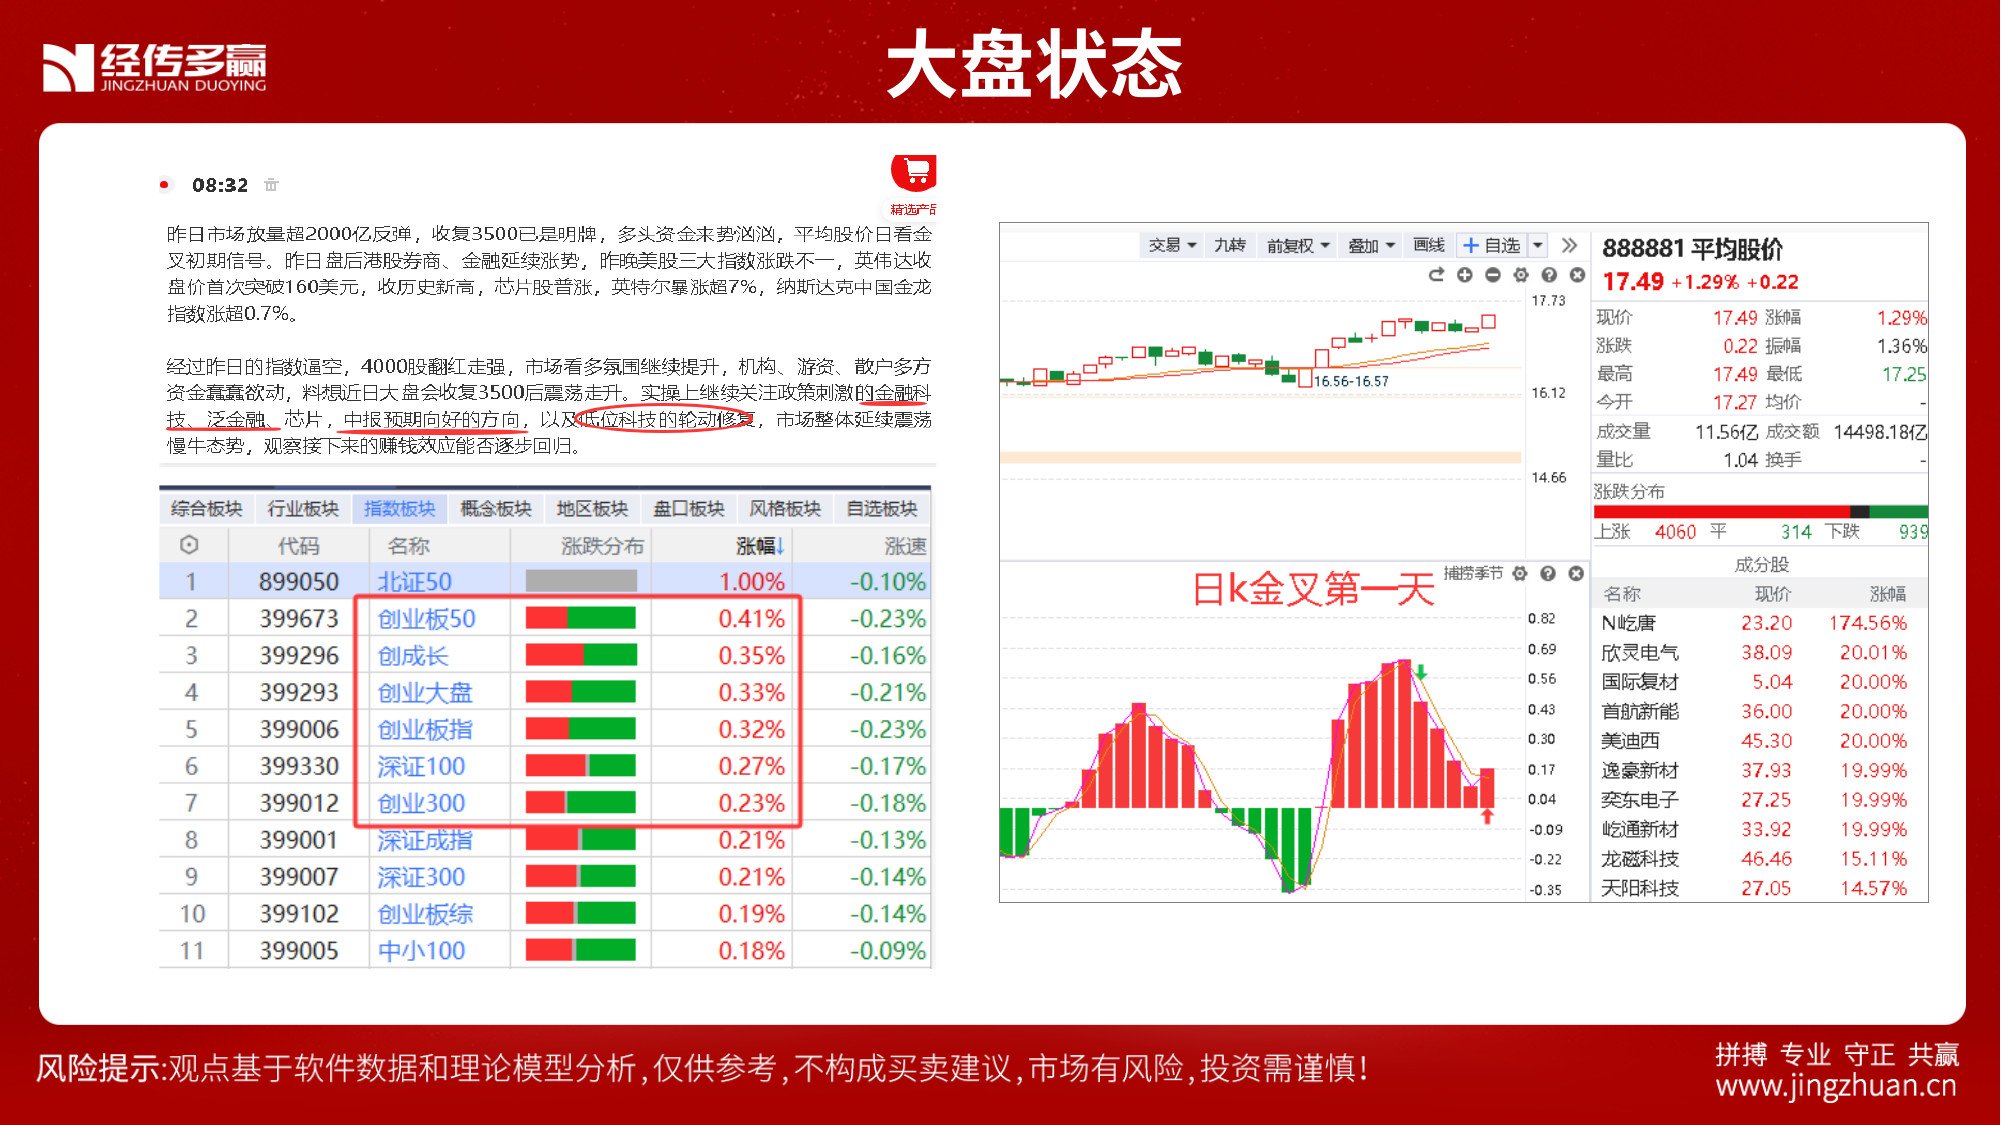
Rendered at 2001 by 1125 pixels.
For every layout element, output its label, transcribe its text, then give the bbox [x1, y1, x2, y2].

picture [0, 0, 2000, 1125]
text_box 大盘状态 [681, 10, 1418, 115]
